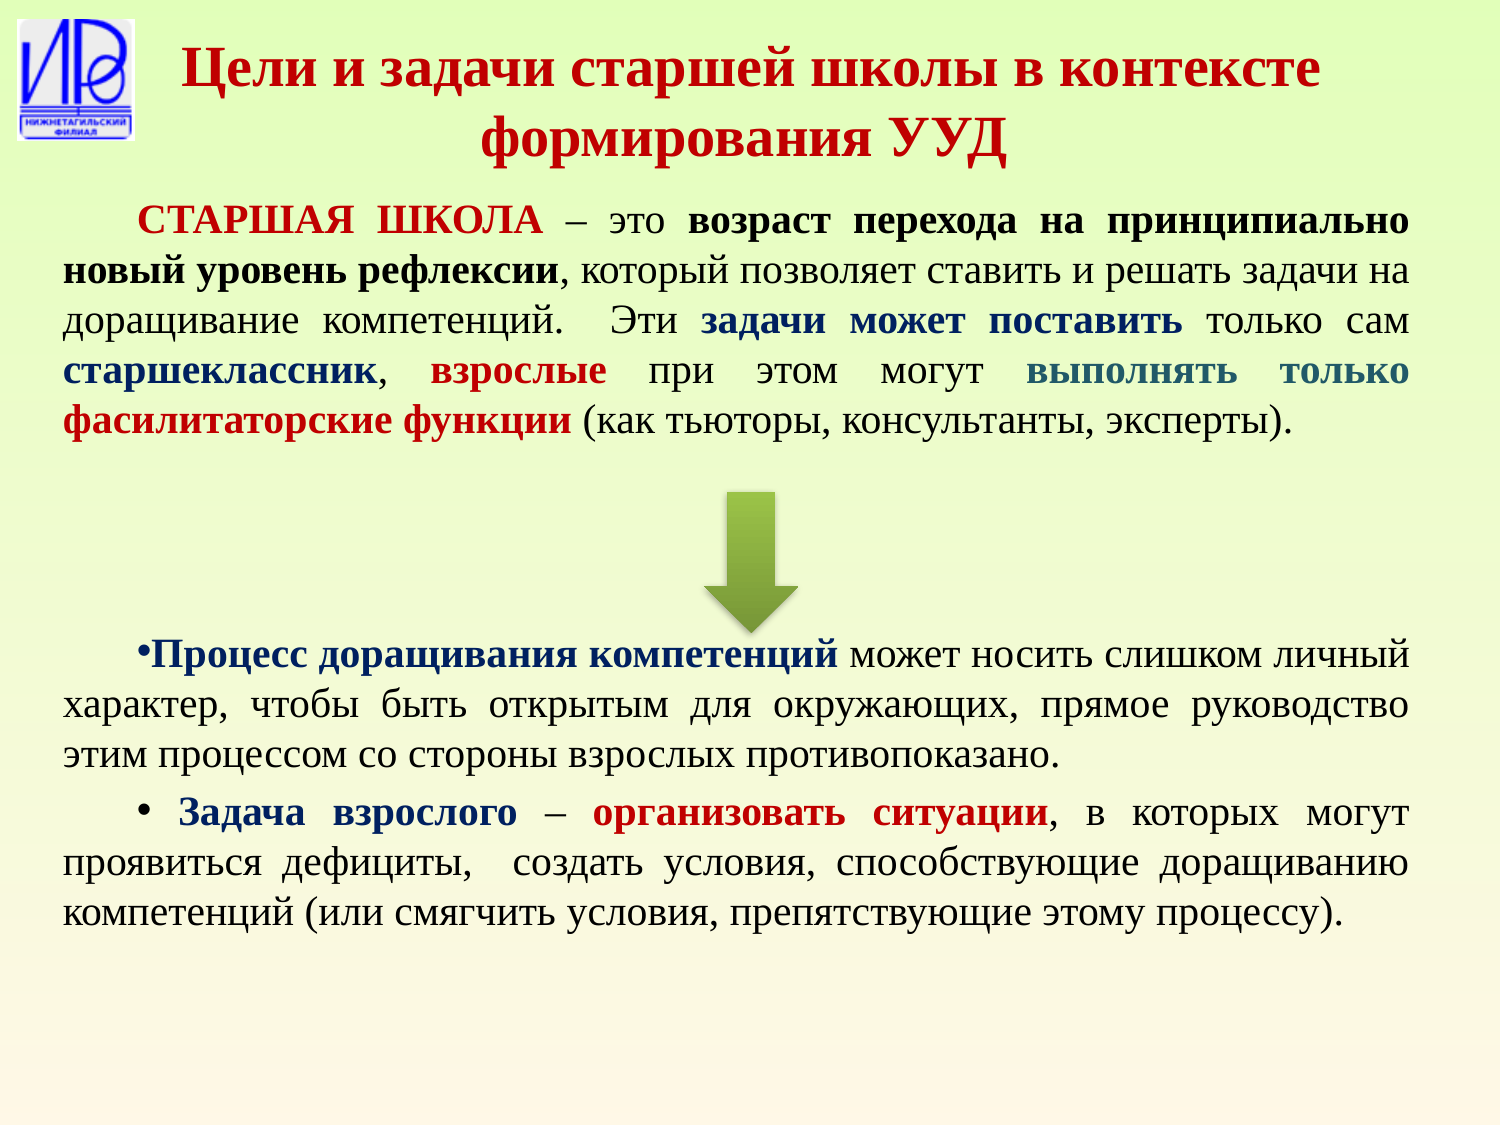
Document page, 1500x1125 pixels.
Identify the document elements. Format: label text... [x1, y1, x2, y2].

list СТАРШАЯ ШКОЛА – это возраст перехода на принципиально новый уровень рефлексии, который позволяет ставить и решать задачи на доращивание компетенций. Эти задачи может поставить только сам старшеклассник, взрослые при этом могут выполнять только фасилитаторские функции (как тьюторы, консультанты, эксперты). Процесс доращивания компетенций может носить слишком личный характер, чтобы быть открытым для окружающих, прямое руководство этим процессом со стороны взрослых противопоказано. Задача взрослого – организовать ситуации, в которых могут проявиться дефициты, создать условия, способствующие доращиванию компетенций (или смягчить условия, препятствующие этому процессу). [47, 184, 1425, 1075]
text_box [704, 491, 799, 634]
title Цели и задачи старшей школы в контексте формирования УУД [76, 4, 1427, 192]
picture [17, 18, 135, 142]
